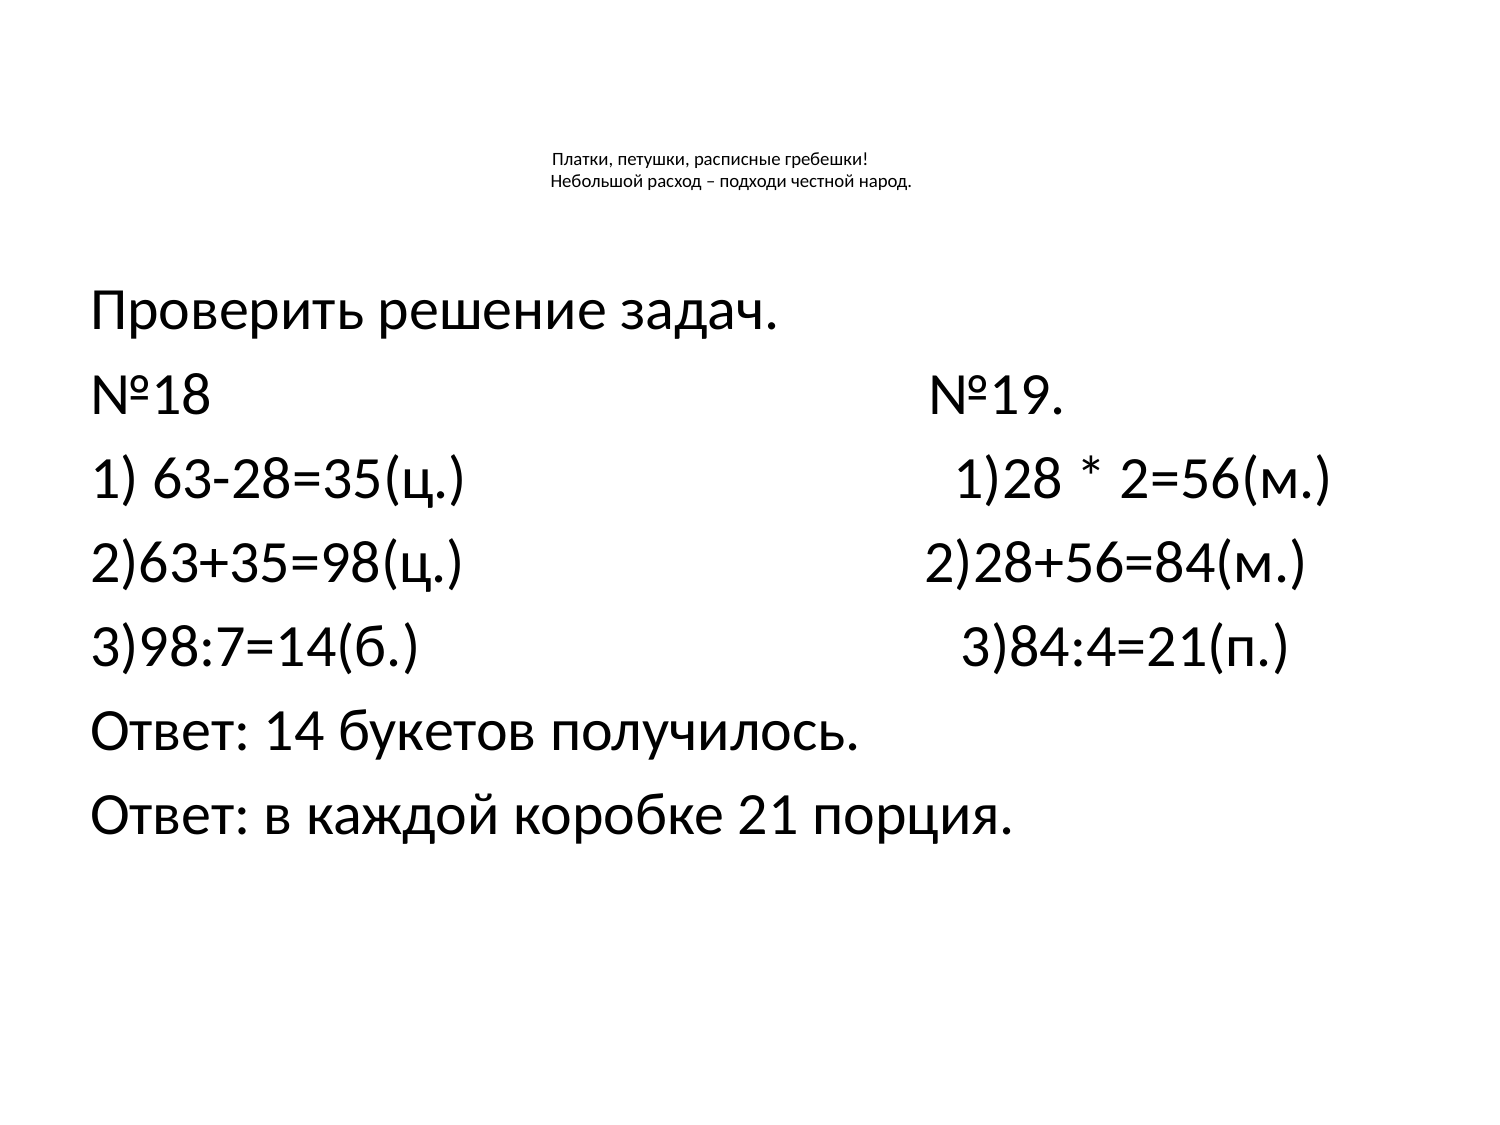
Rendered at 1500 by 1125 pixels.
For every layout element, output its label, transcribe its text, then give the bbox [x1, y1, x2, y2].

title Платки, петушки, расписные гребешки! Небольшой расход – подходи честной народ. [35, 70, 1386, 233]
list Проверить решение задач. №18 №19. 1) 63-28=35(ц.) 1)28 * 2=56(м.) 2)63+35=98(ц.) 2)28+56=84(м.) 3)98:7=14(б.) 3)84:4=21(п.) Ответ: 14 букетов получилось. Ответ: в каждой коробке 21 порция. [75, 262, 1425, 1005]
